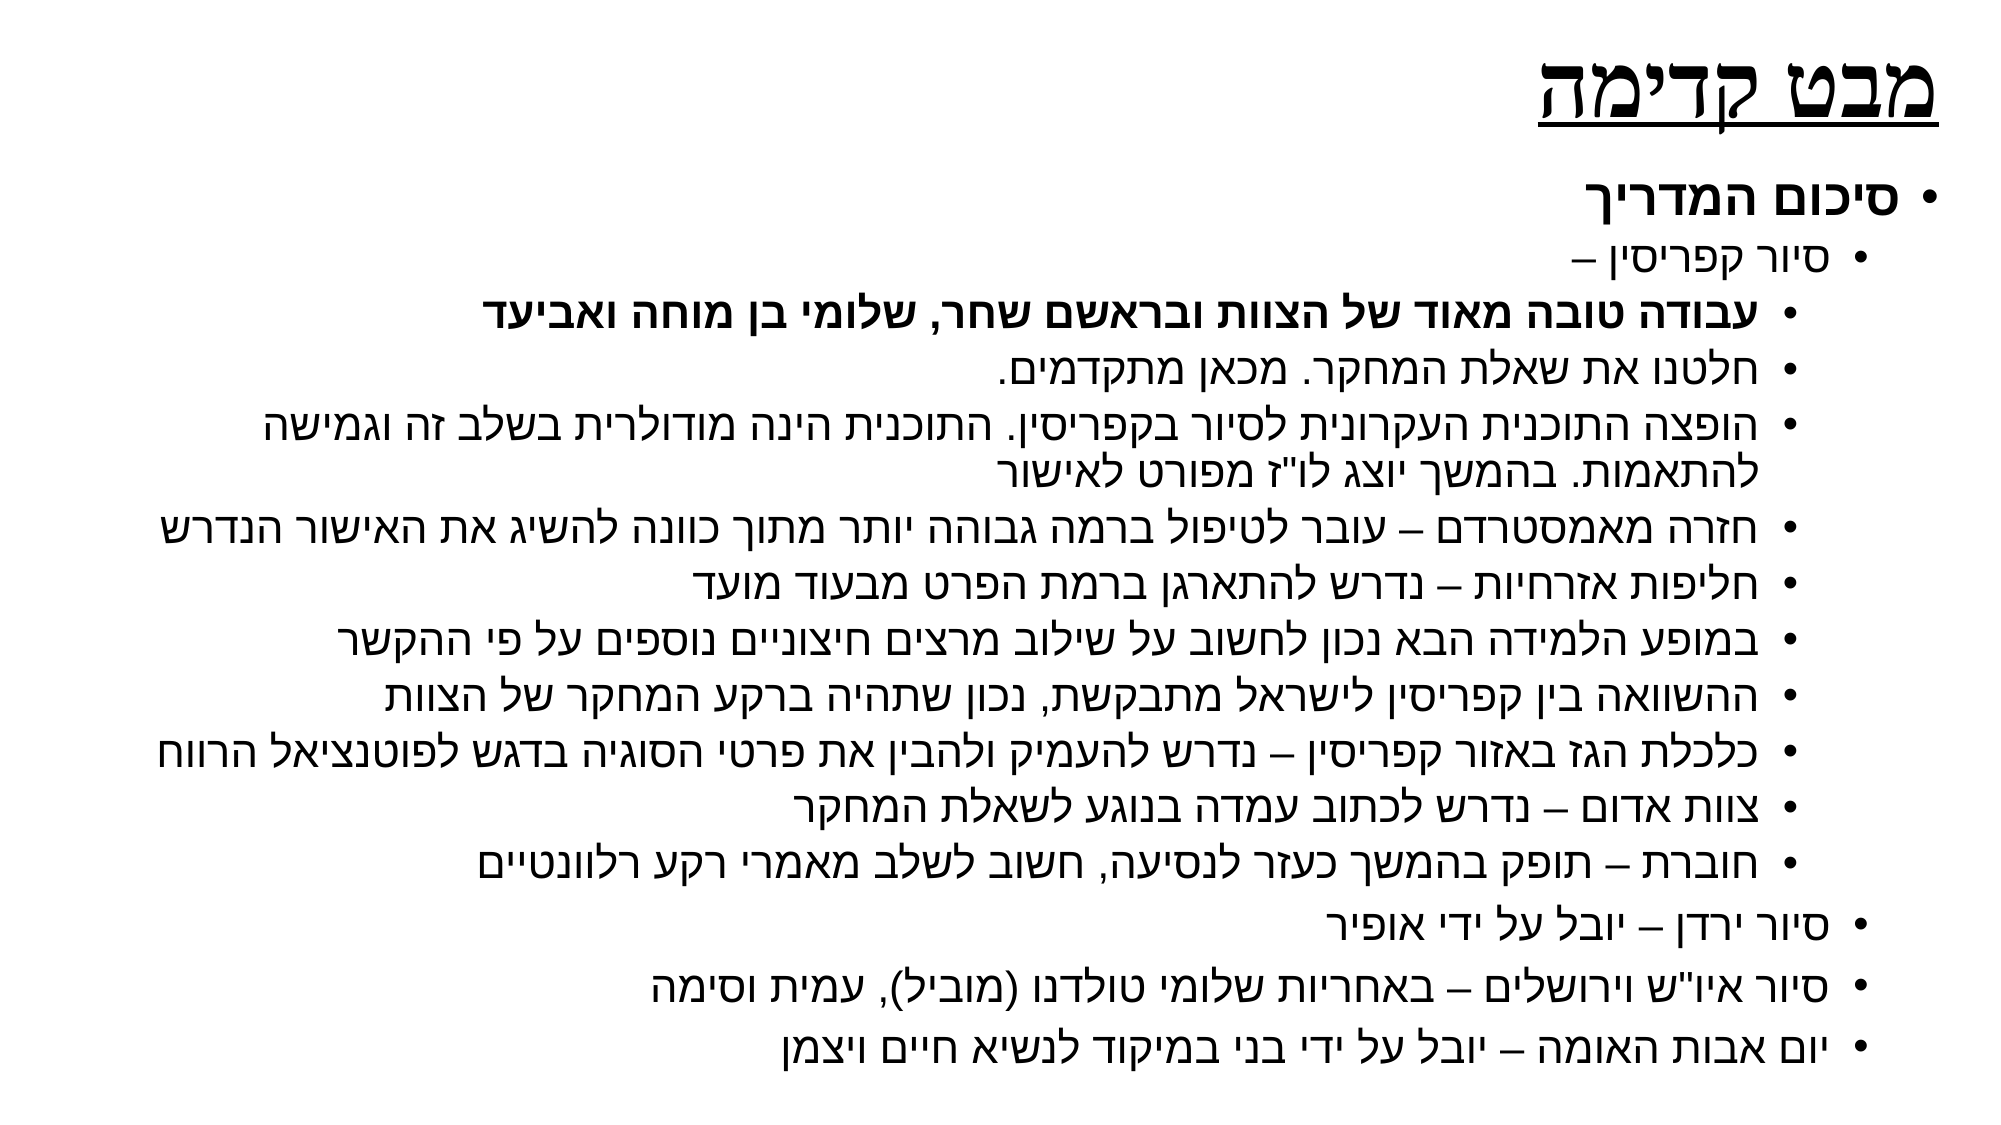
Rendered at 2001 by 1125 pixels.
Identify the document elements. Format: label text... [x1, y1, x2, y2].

title מבט קדימה [229, 0, 1955, 197]
list סיכום המדריך סיור קפריסין – עבודה טובה מאוד של הצוות ובראשם שחר, שלומי בן מוחה ואביעד חלטנו את שאלת המחקר. מכאן מתקדמים. הופצה התוכנית העקרונית לסיור בקפריסין. התוכנית הינה מודולרית בשלב זה וגמישה להתאמות. בהמשך יוצג לו"ז מפורט לאישור חזרה מאמסטרדם – עובר לטיפול ברמה גבוהה יותר מתוך כוונה להשיג את האישור הנדרש חליפות אזרחיות – נדרש להתארגן ברמת הפרט מבעוד מועד במופע הלמידה הבא נכון לחשוב על שילוב מרצים חיצוניים נוספים על פי ההקשר ההשוואה בין קפריסין לישראל מתבקשת, נכון שתהיה ברקע המחקר של הצוות כלכלת הגז באזור קפריסין – נדרש להעמיק ולהבין את פרטי הסוגיה בדגש לפוטנציאל הרווח צוות אדום – נדרש לכתוב עמדה בנוגע לשאלת המחקר חוברת – תופק בהמשך כעזר לנסיעה, חשוב לשלב מאמרי רקע רלוונטיים סיור ירדן – יובל על ידי אופיר סיור איו"ש וירושלים – באחריות שלומי טולדנו (מוביל), עמית וסימה יום אבות האומה – יובל על ידי בני במיקוד לנשיא חיים ויצמן [137, 164, 1953, 1102]
